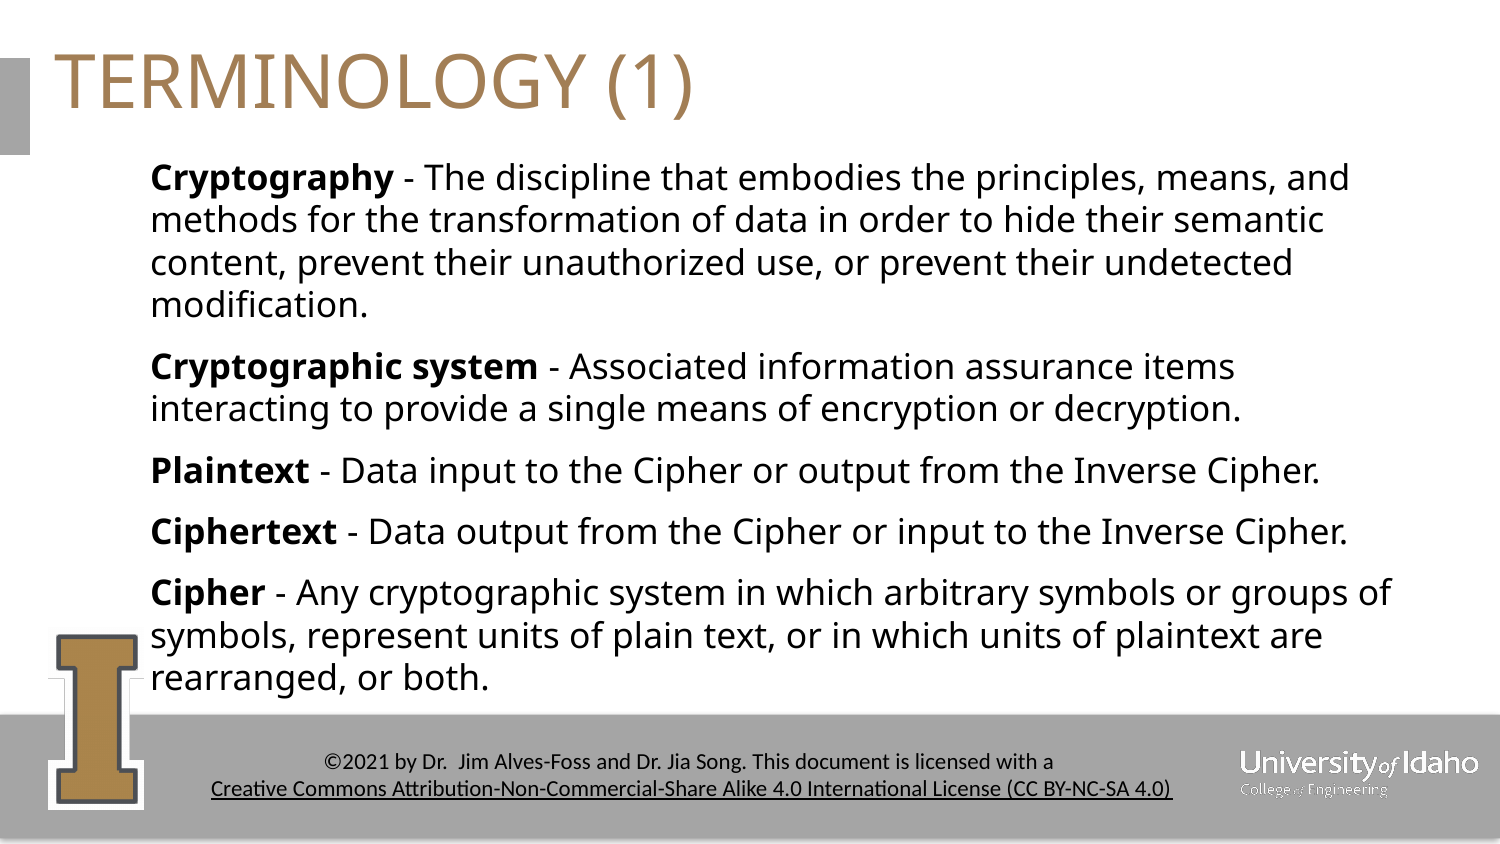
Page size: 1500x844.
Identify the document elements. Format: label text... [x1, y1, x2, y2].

list Cryptography - The discipline that embodies the principles, means, and methods for the transformation of data in order to hide their semantic content, prevent their unauthorized use, or prevent their undetected modification. Cryptographic system - Associated information assurance items interacting to provide a single means of encryption or decryption. Plaintext - Data input to the Cipher or output from the Inverse Cipher. Ciphertext - Data output from the Cipher or input to the Inverse Cipher. Cipher - Any cryptographic system in which arbitrary symbols or groups of symbols, represent units of plain text, or in which units of plaintext are rearranged, or both. [150, 154, 1405, 697]
picture [1118, 658, 1500, 844]
picture [48, 627, 144, 810]
title TERMINOLOGY (1) [54, 33, 1405, 128]
